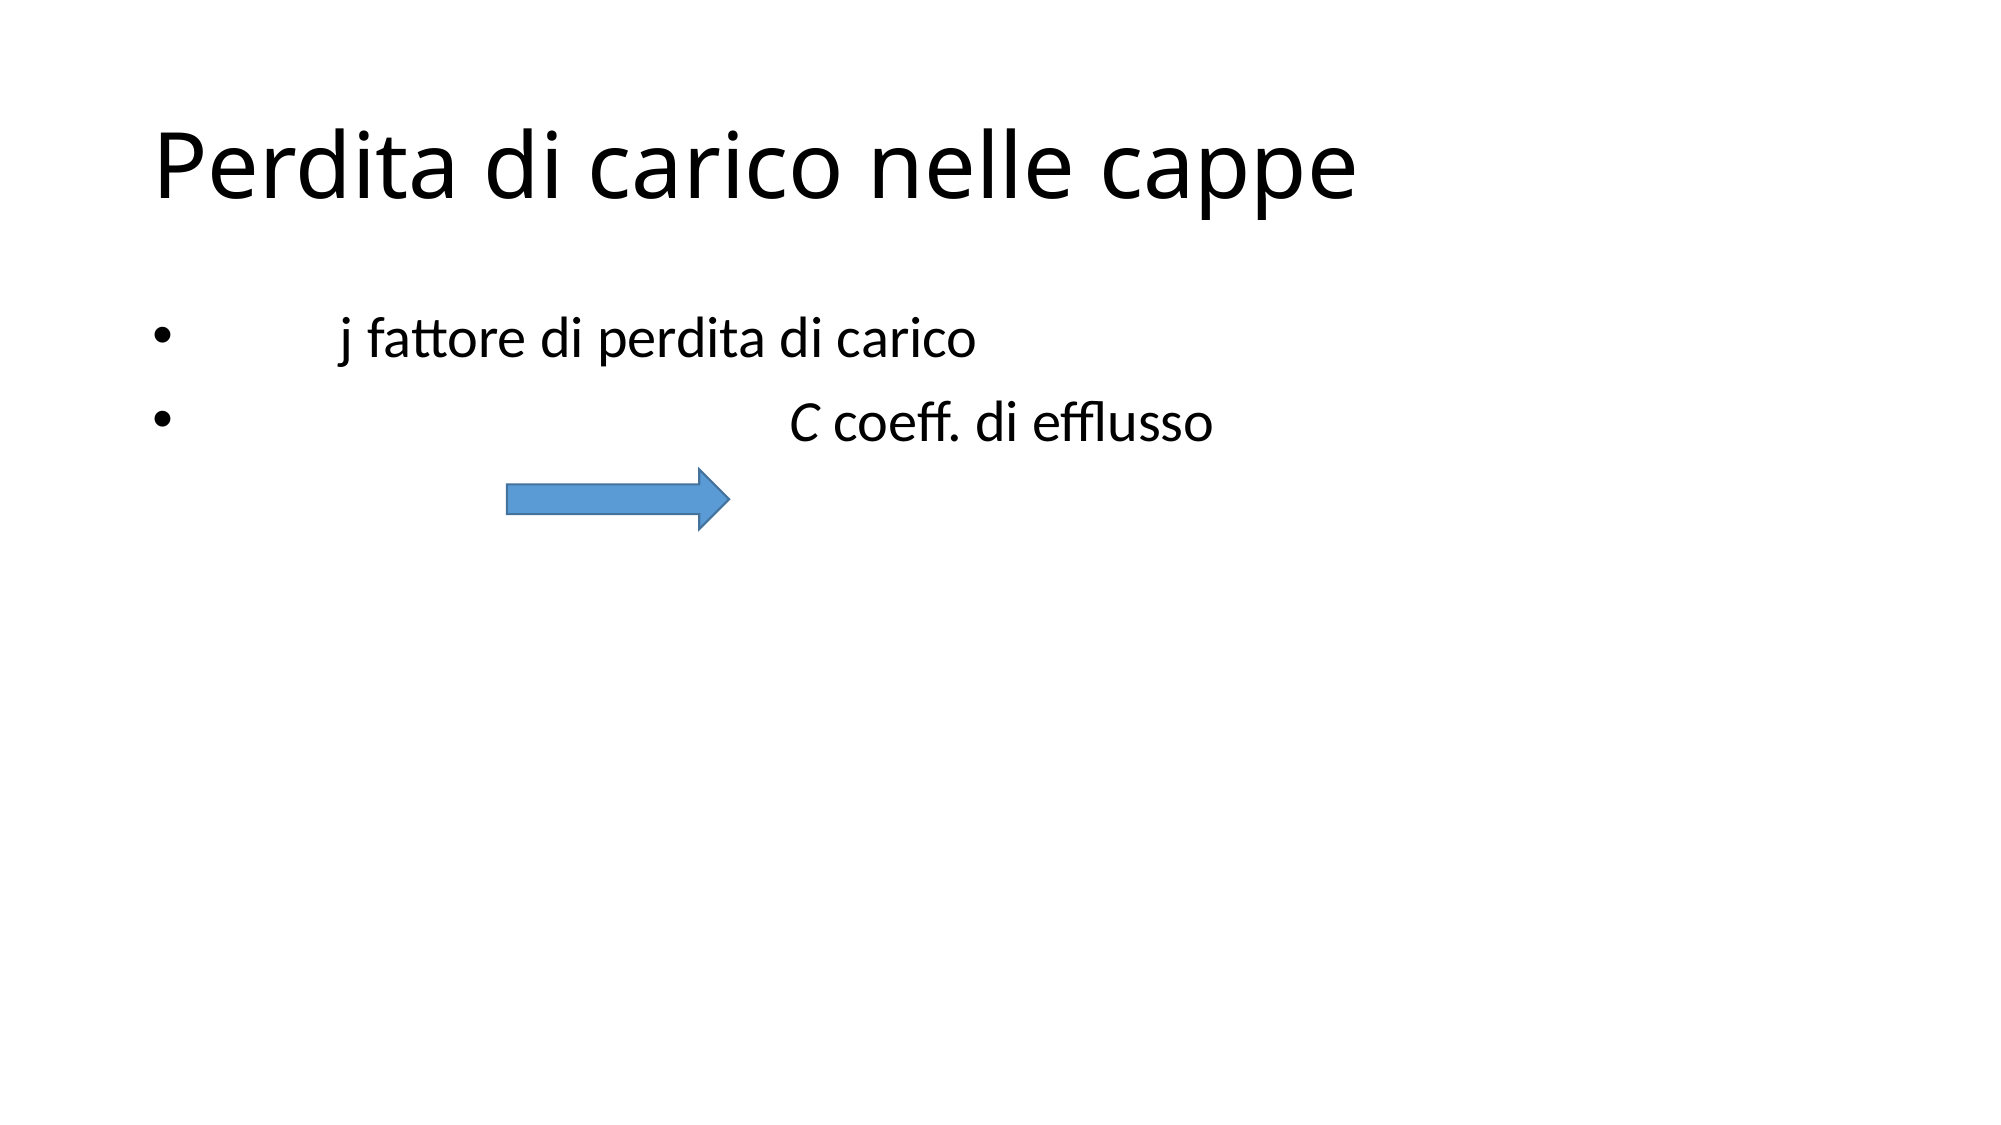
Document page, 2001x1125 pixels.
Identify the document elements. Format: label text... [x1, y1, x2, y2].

title Perdita di carico nelle cappe [137, 59, 1863, 278]
text_box [505, 466, 731, 532]
